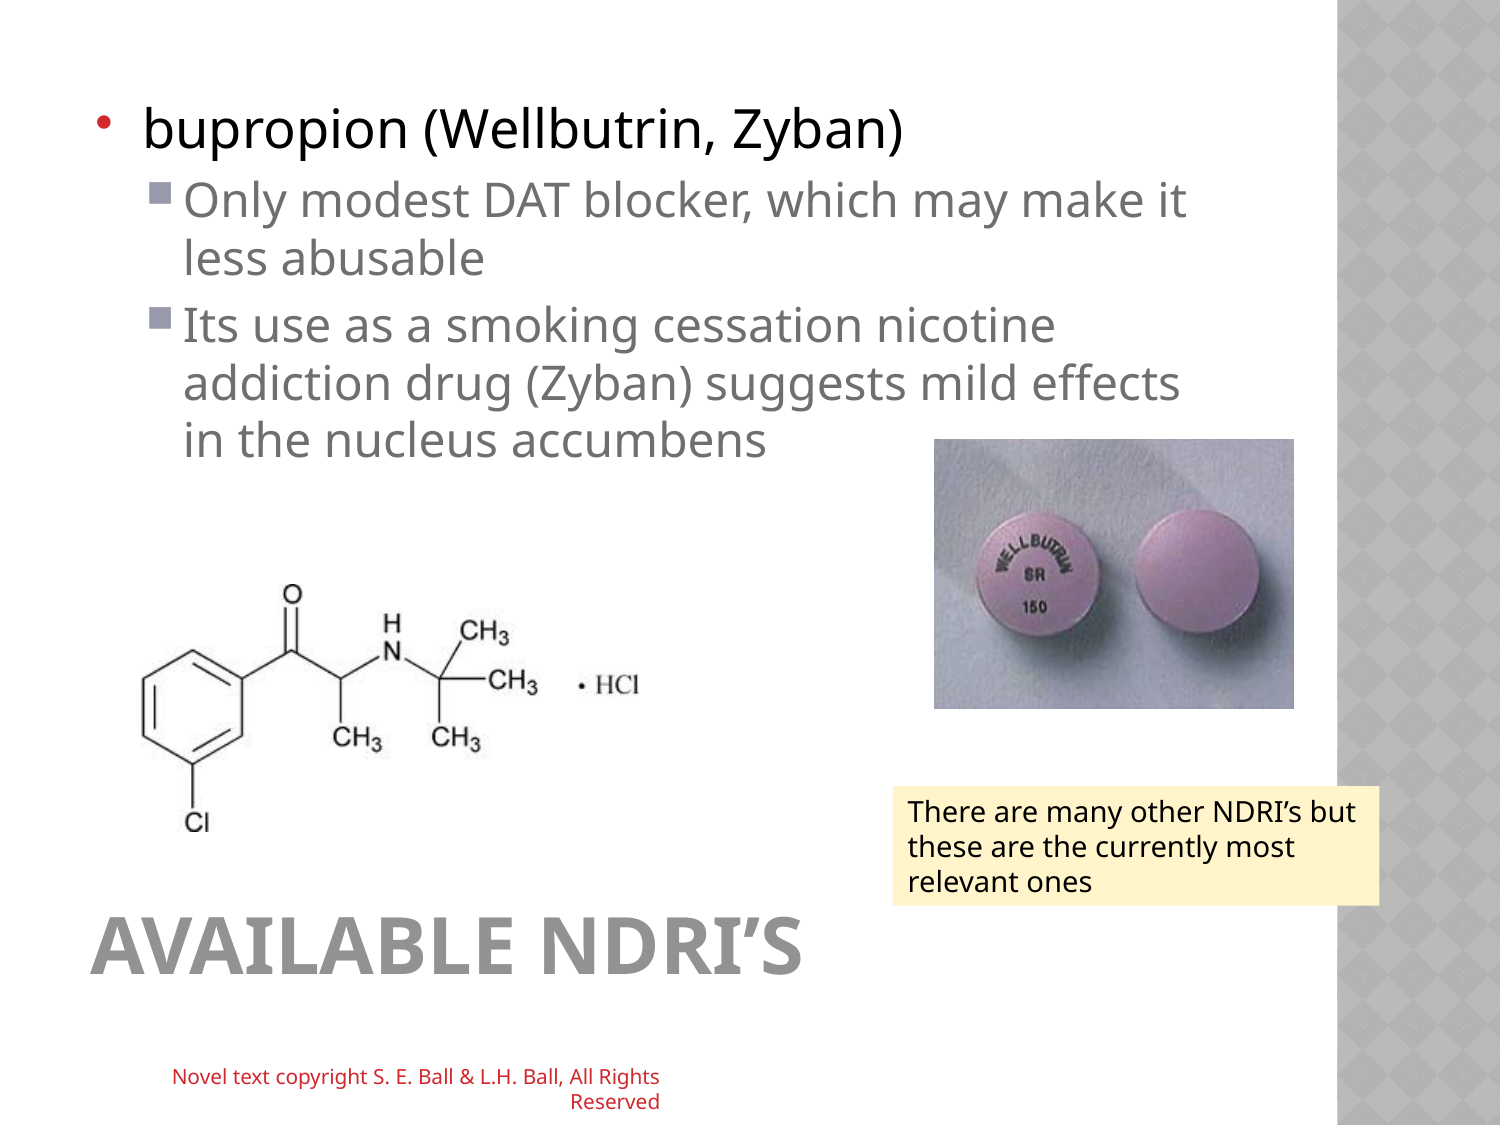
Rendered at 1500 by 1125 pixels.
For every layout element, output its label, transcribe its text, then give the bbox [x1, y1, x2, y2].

title Available NDRI’s [82, 817, 818, 991]
list bupropion (Wellbutrin, Zyban) Only modest DAT blocker, which may make it less abusable Its use as a smoking cessation nicotine addiction drug (Zyban) suggests mild effects in the nucleus accumbens [82, 86, 1238, 561]
footer Novel text copyright S. E. Ball & L.H. Ball, All Rights Reserved [75, 1075, 675, 1114]
text_box There are many other NDRI’s but these are the currently most relevant ones [892, 786, 1380, 906]
text_box [1337, 0, 1500, 1125]
picture [140, 584, 640, 833]
picture [933, 439, 1294, 709]
